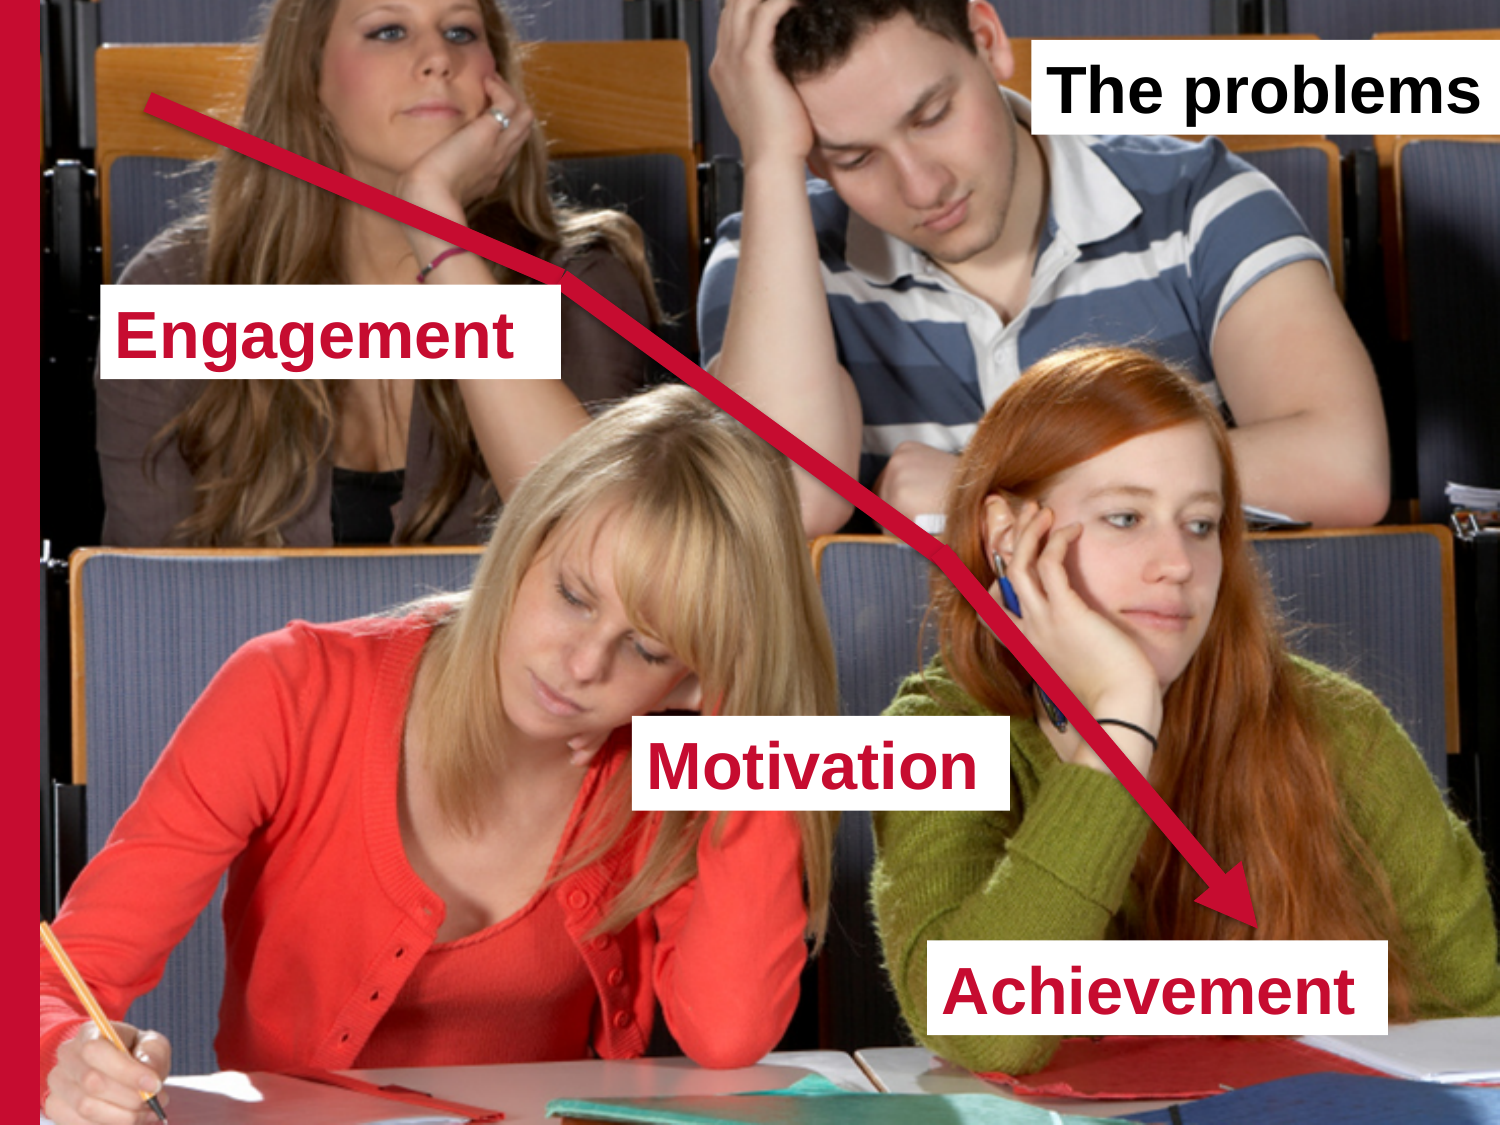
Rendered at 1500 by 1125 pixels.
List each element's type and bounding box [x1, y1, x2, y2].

text_box [560, 278, 952, 563]
picture [40, 0, 1500, 1125]
text_box [938, 550, 1259, 929]
text_box [147, 101, 562, 280]
